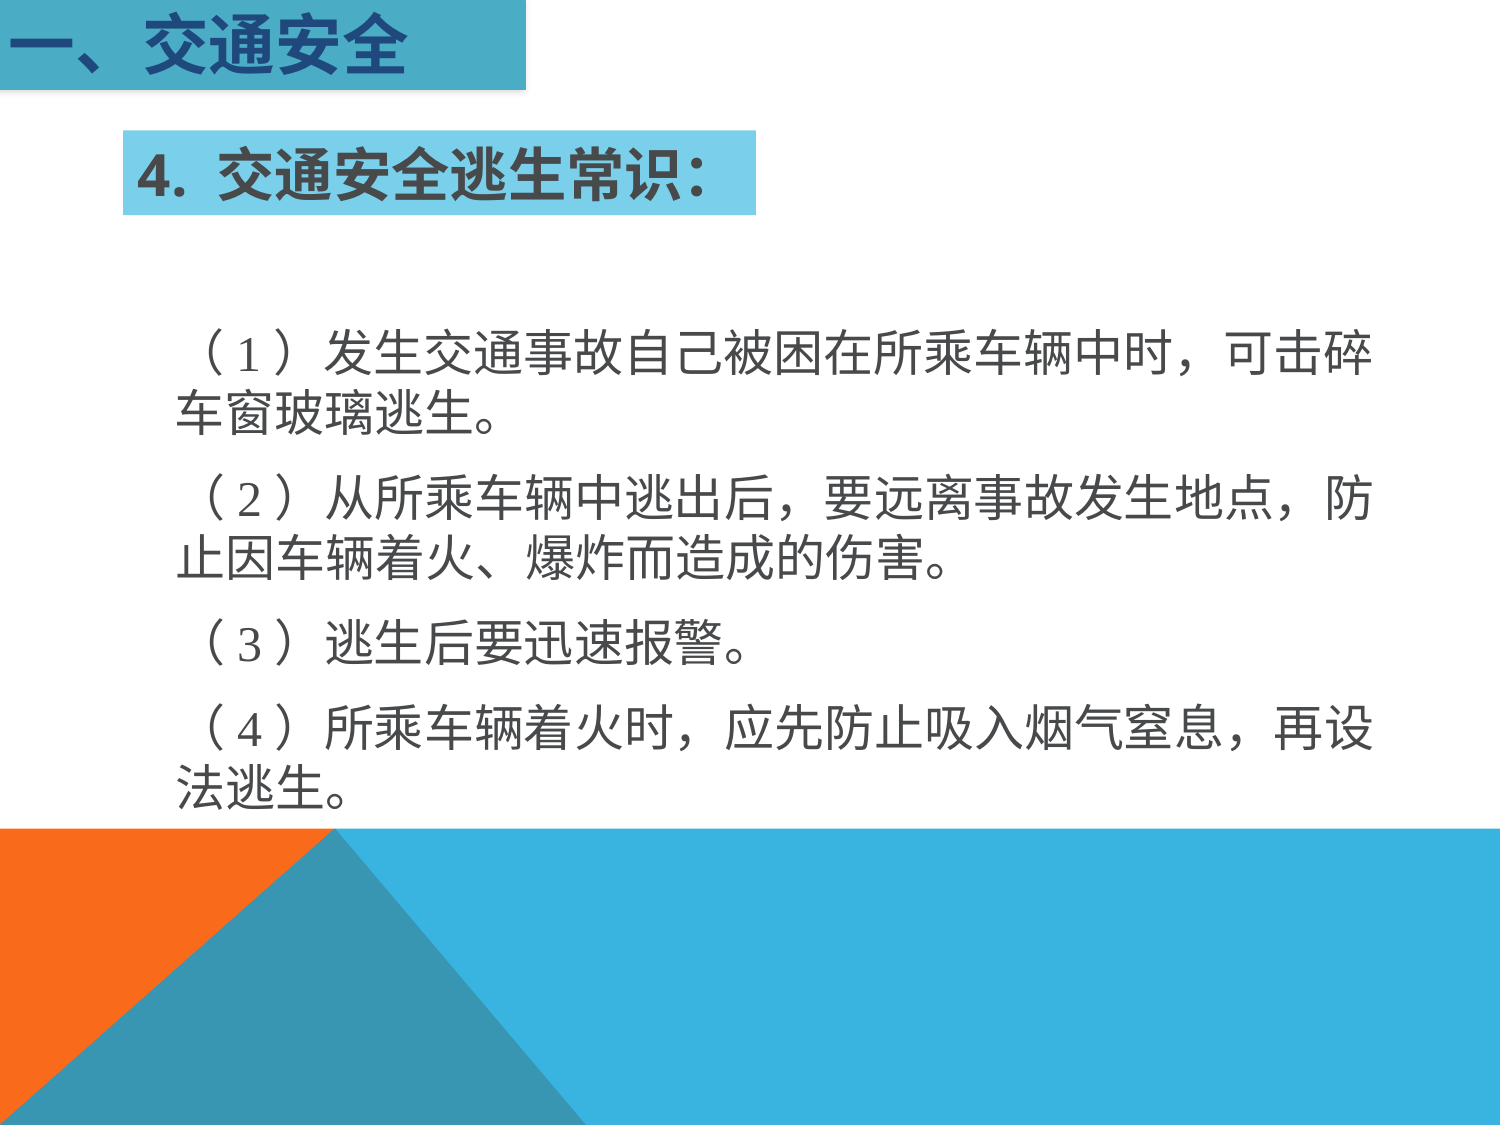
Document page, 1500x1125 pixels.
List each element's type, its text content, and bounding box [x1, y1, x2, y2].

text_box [0, 0, 526, 92]
text_box 4. 交通安全逃生常识： [123, 130, 756, 216]
text_box （1）发生交通事故自己被困在所乘车辆中时，可击碎车窗玻璃逃生。 （2）从所乘车辆中逃出后，要远离事故发生地点，防止因车辆着火、爆炸而造成的伤害。 （3）逃生后要迅速报警。 （4）所乘车辆着火时，应先防止吸入烟气窒息，再设法逃生。 [159, 314, 1400, 824]
